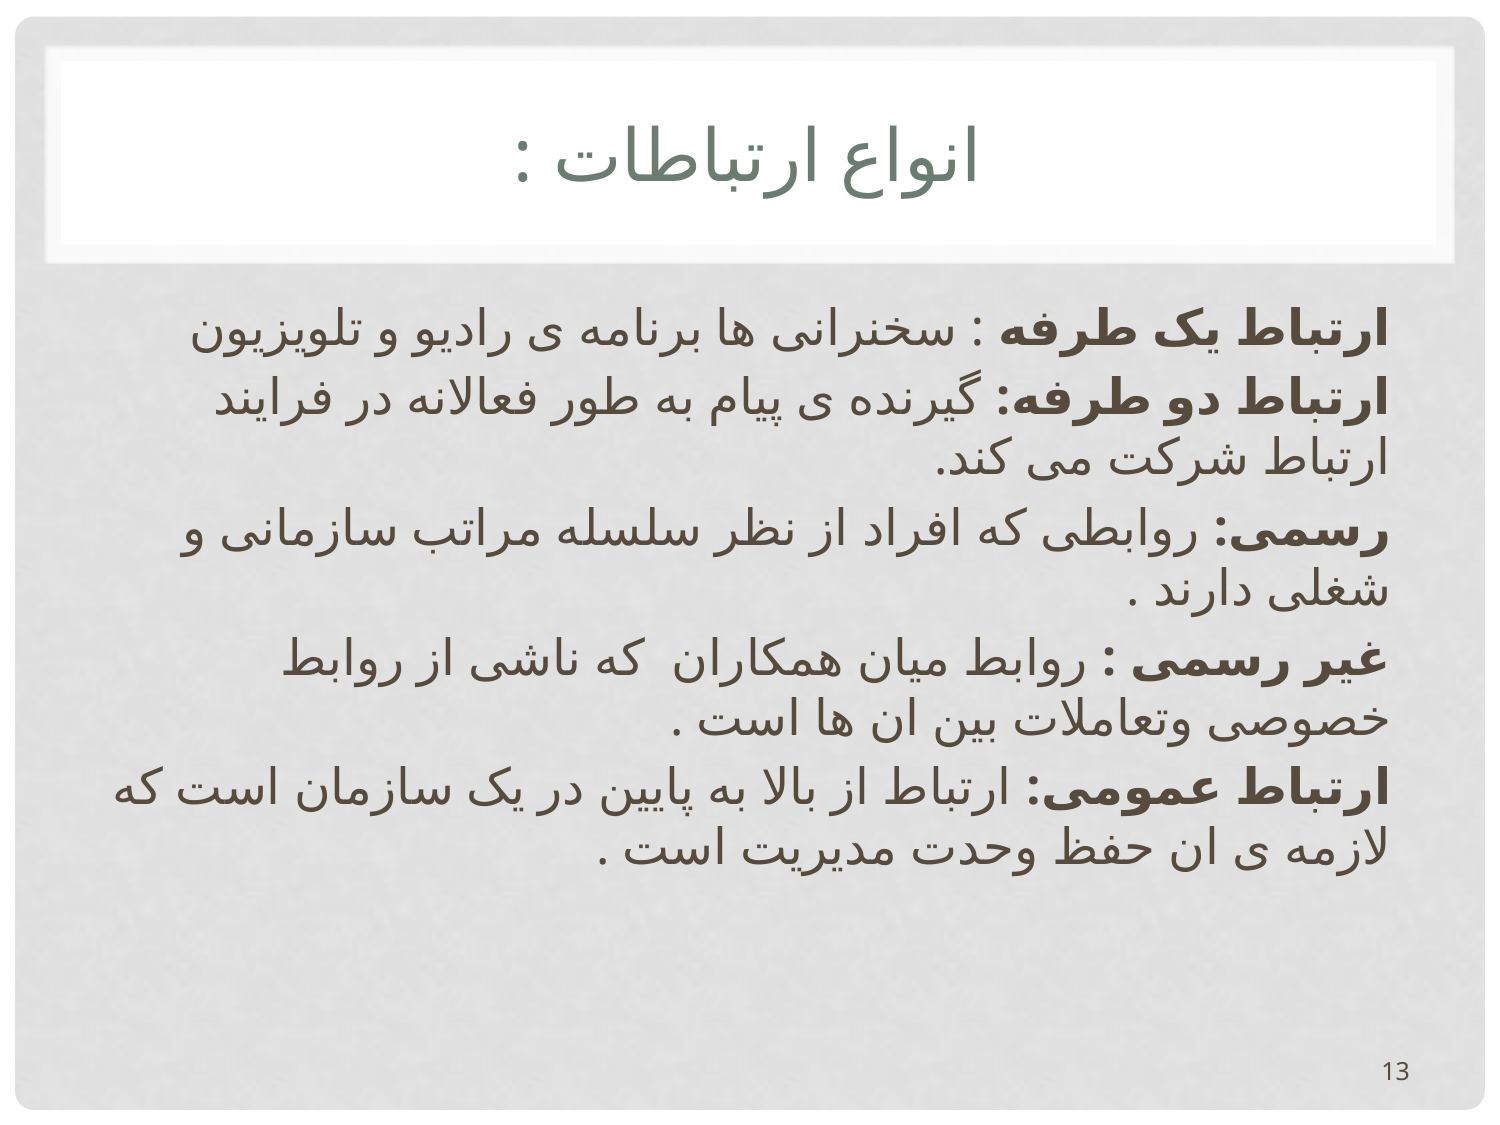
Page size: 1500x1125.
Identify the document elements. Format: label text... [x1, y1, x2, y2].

list ارتباط یک طرفه : سخنرانی ها برنامه ی رادیو و تلویزیون ارتباط دو طرفه: گیرنده ی پیام به طور فعالانه در فرایند ارتباط شرکت می کند. رسمی: روابطی که افراد از نظر سلسله مراتب سازمانی و شغلی دارند . غیر رسمی : روابط میان همکاران که ناشی از روابط خصوصی وتعاملات بین ان ها است . ارتباط عمومی: ارتباط از بالا به پایین در یک سازمان است که لازمه ی ان حفظ وحدت مدیریت است . [75, 287, 1425, 1005]
slide_number 13 [1074, 1042, 1425, 1103]
title انواع ارتباطات : [69, 66, 1425, 238]
